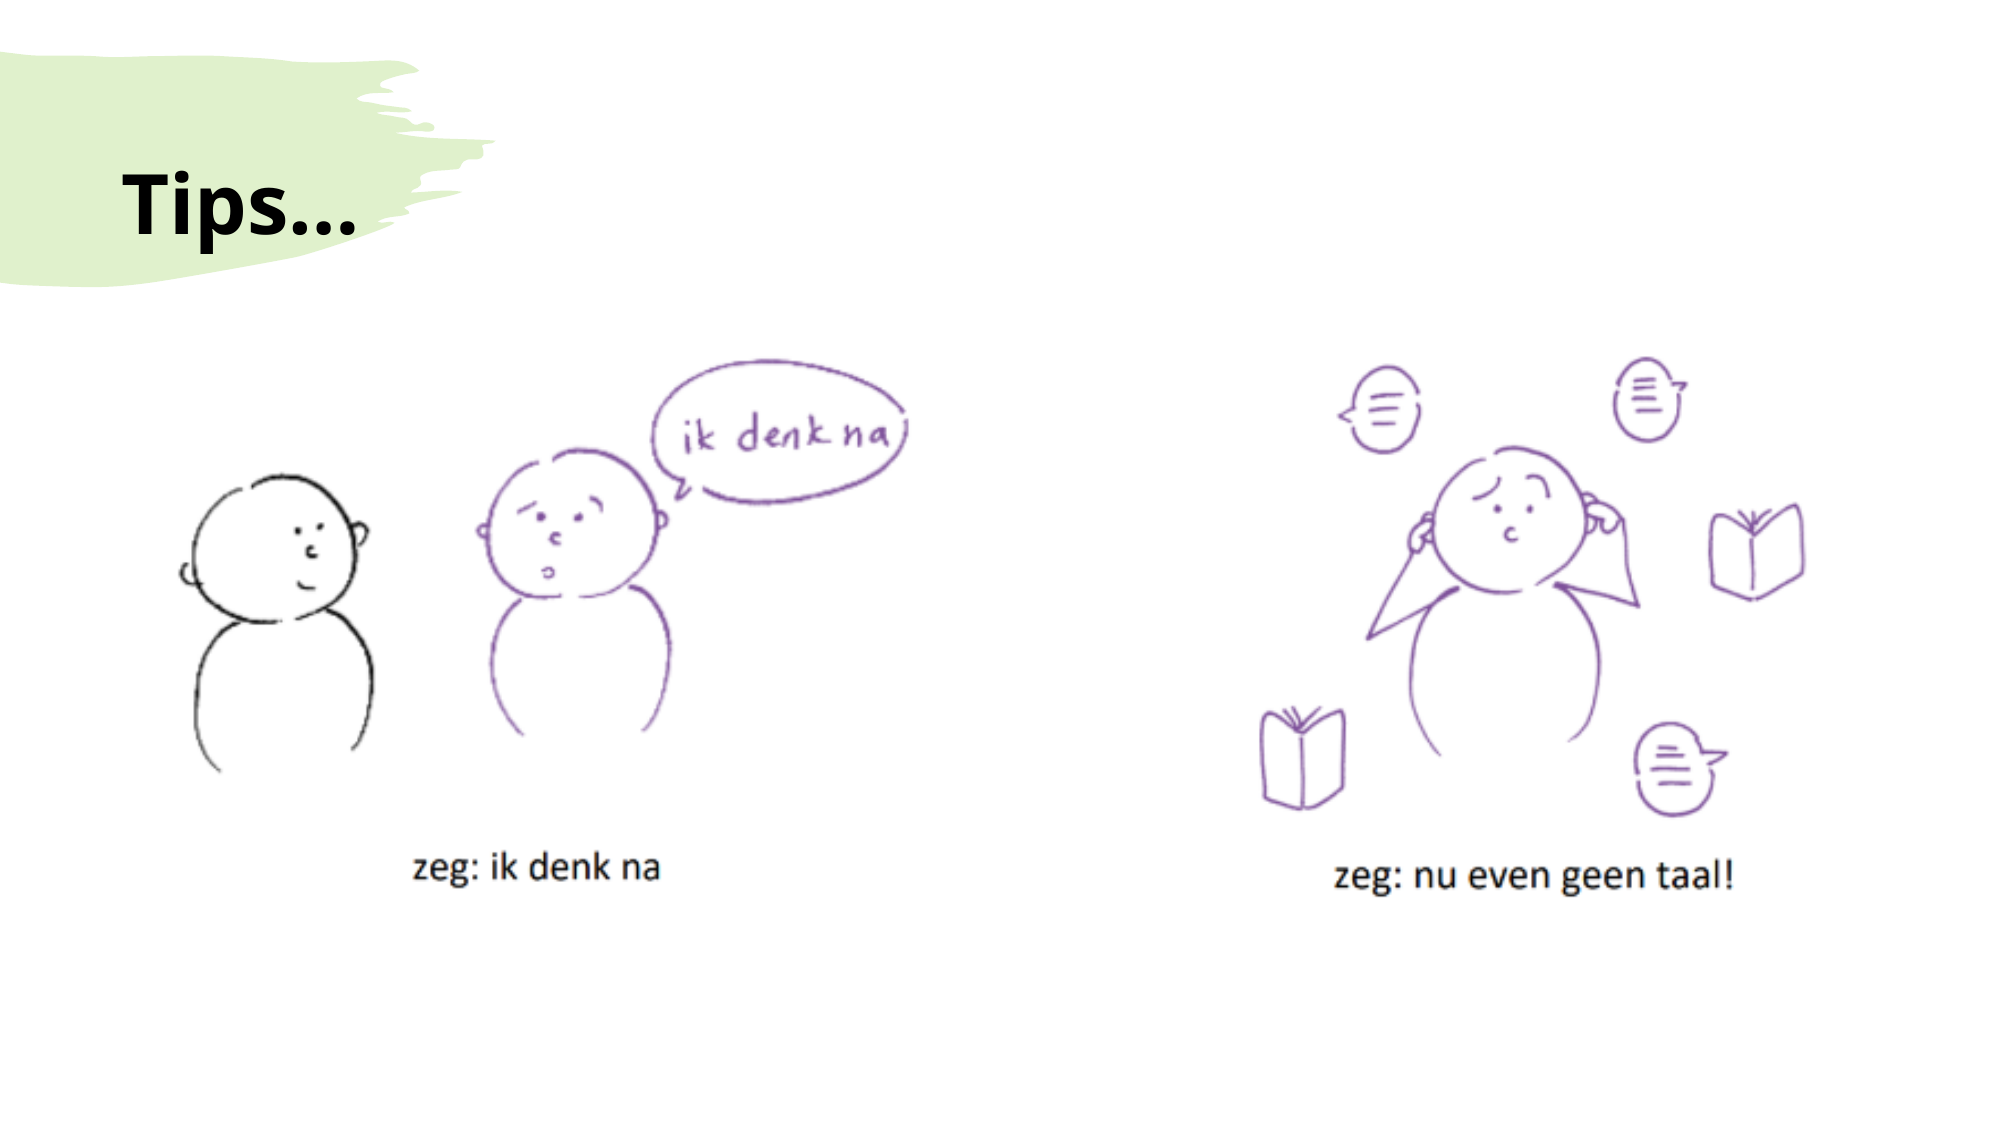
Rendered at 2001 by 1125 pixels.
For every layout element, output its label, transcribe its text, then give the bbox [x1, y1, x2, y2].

picture [105, 344, 971, 904]
picture [1131, 344, 1929, 904]
title Tips… [106, 110, 1649, 304]
